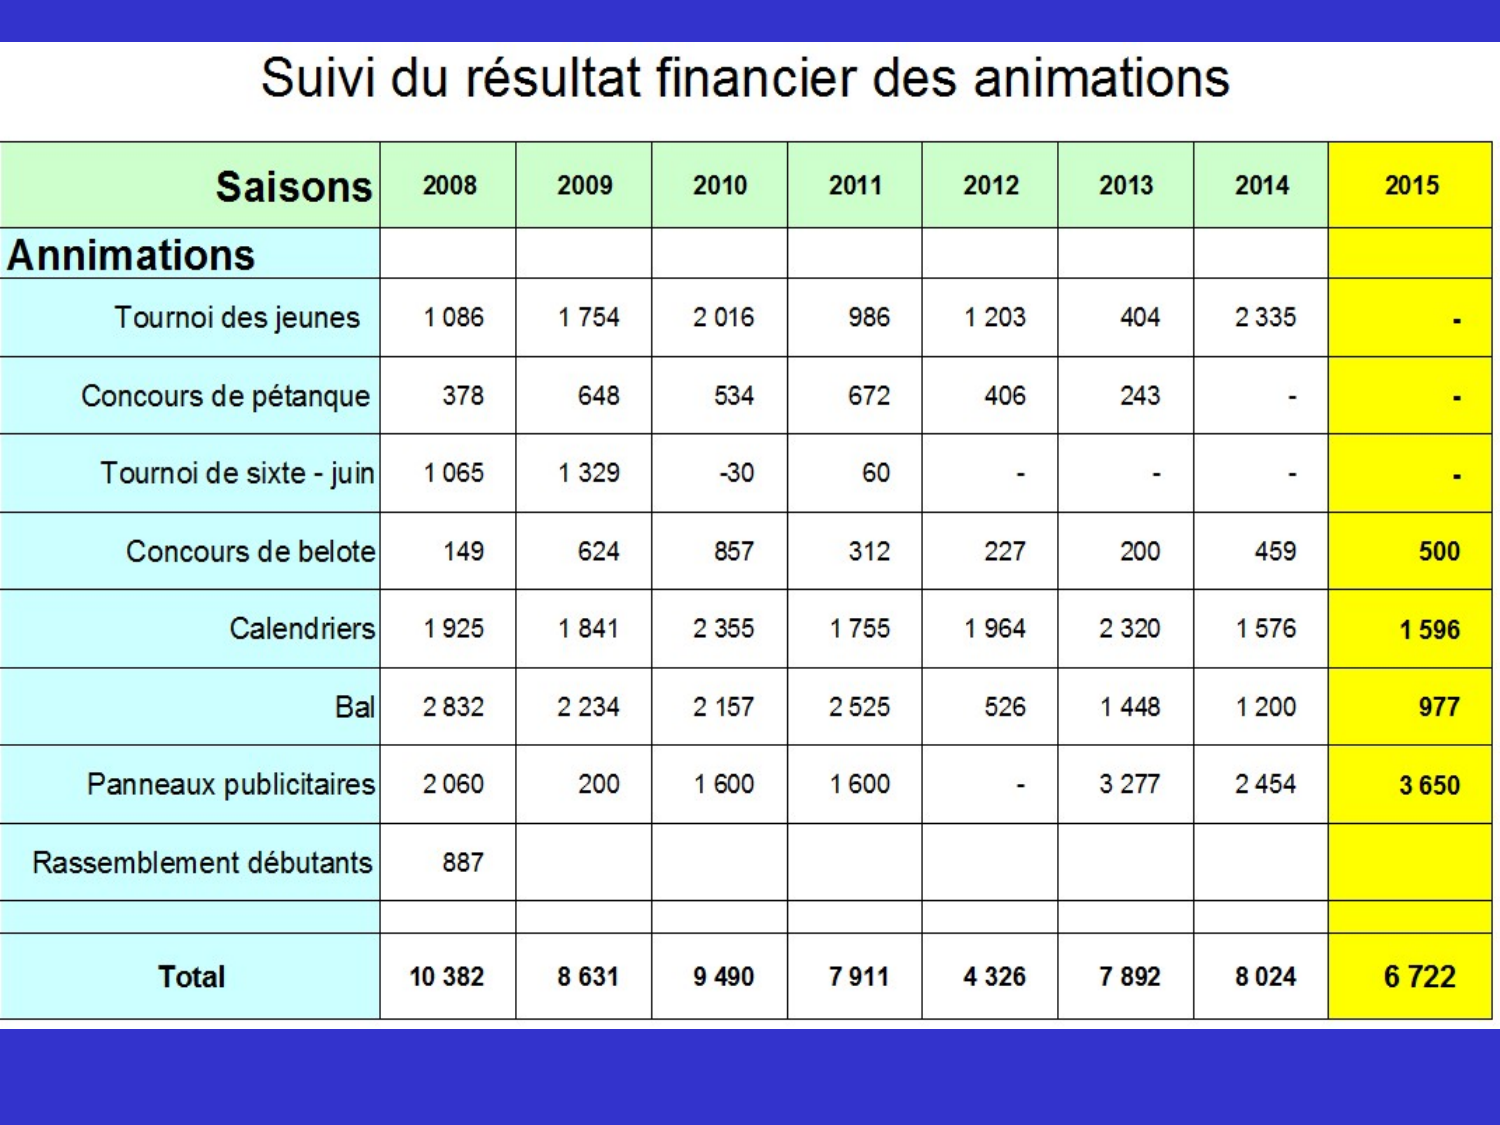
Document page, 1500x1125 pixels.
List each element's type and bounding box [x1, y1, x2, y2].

picture [0, 42, 1500, 1029]
